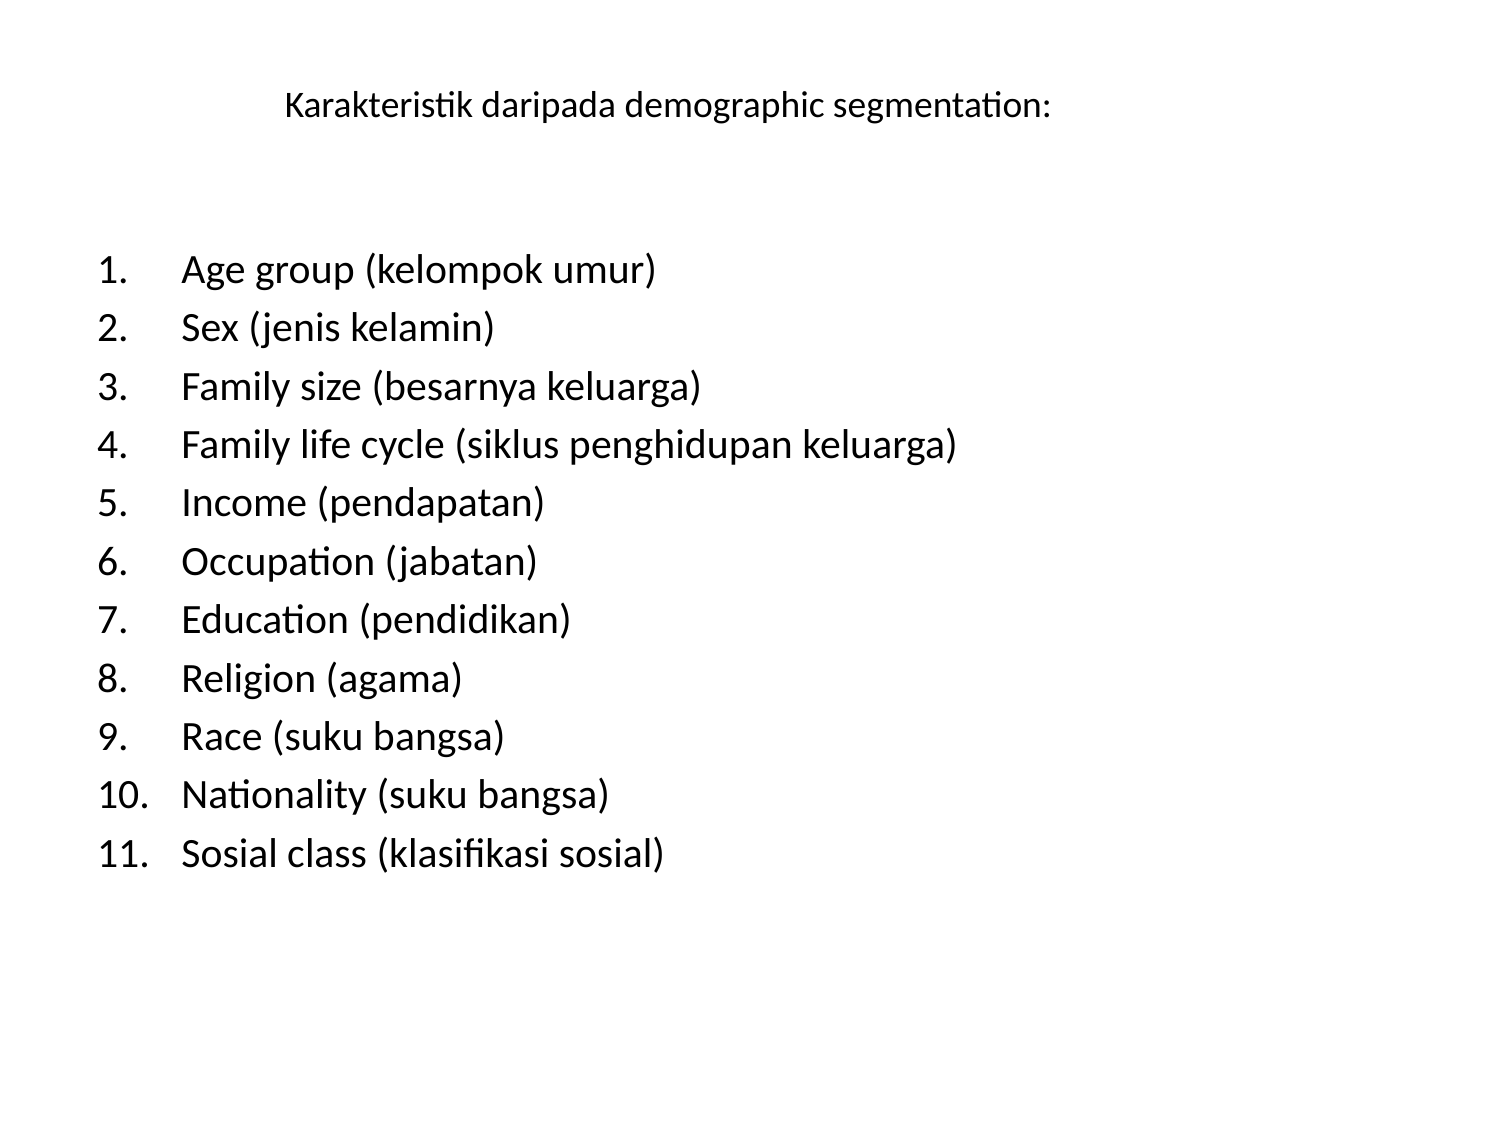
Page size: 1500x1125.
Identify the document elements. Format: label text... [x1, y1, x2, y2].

title Karakteristik daripada demographic segmentation: [74, 52, 1263, 153]
list Age group (kelompok umur) Sex (jenis kelamin) Family size (besarnya keluarga) Family life cycle (siklus penghidupan keluarga) Income (pendapatan) Occupation (jabatan) Education (pendidikan) Religion (agama) Race (suku bangsa) Nationality (suku bangsa) Sosial class (klasifikasi sosial) [81, 234, 1270, 1030]
